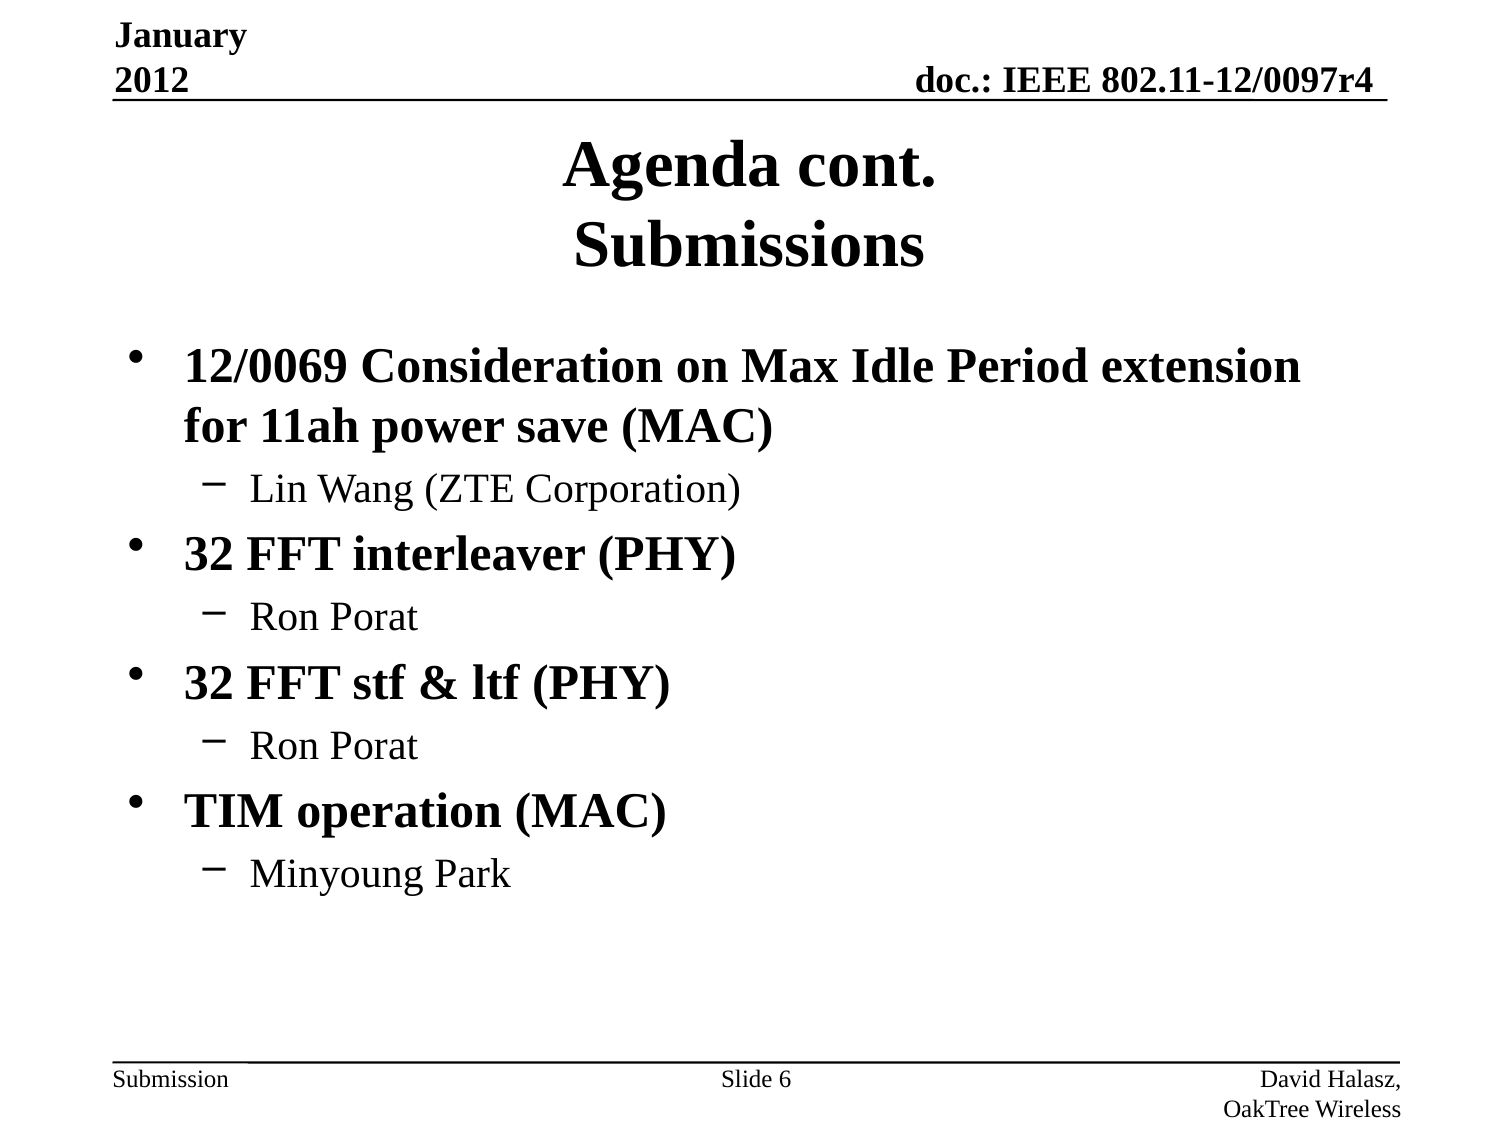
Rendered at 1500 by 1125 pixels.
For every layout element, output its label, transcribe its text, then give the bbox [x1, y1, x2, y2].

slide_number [114, 54, 333, 101]
slide_number Slide 6 [712, 1061, 800, 1093]
title Agenda cont. Submissions [112, 112, 1388, 288]
list 12/0069 Consideration on Max Idle Period extension for 11ah power save (MAC) Lin Wang (ZTE Corporation) 32 FFT interleaver (PHY) Ron Porat 32 FFT stf & ltf (PHY) Ron Porat TIM operation (MAC) Minyoung Park [112, 324, 1388, 1001]
footer David Halasz, OakTree Wireless [1185, 1061, 1402, 1093]
